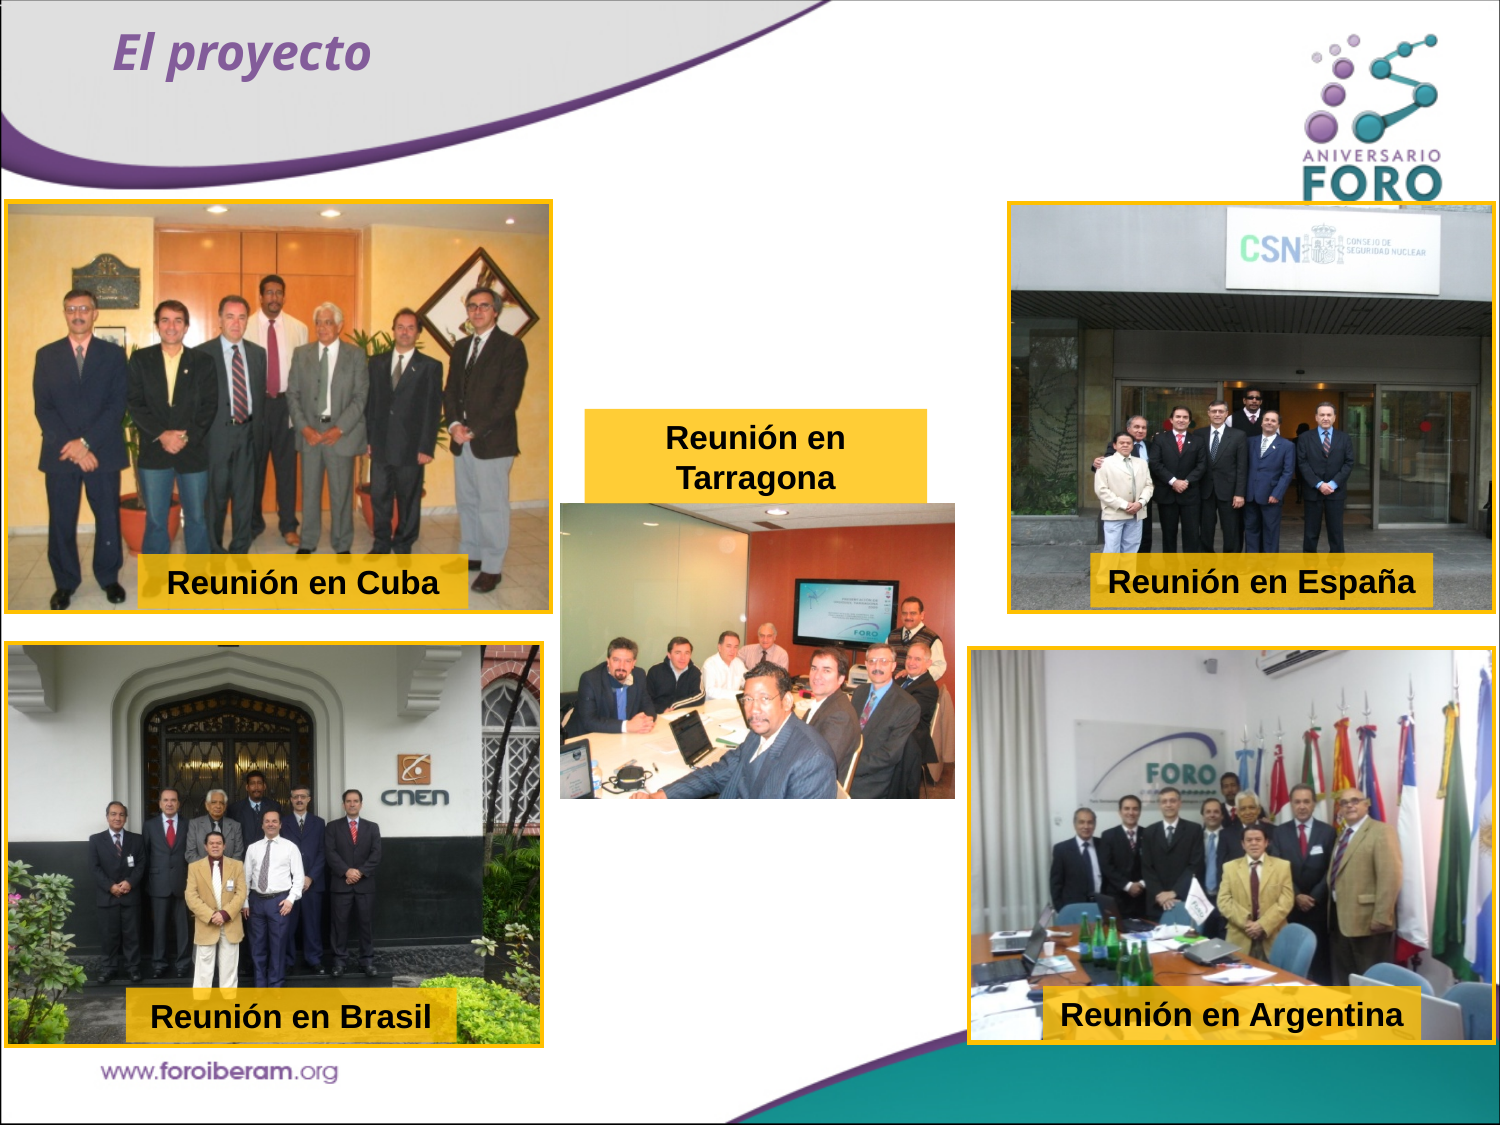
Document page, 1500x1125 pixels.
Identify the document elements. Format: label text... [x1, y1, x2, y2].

text_box Reunión en Tarragona [584, 408, 928, 501]
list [560, 503, 955, 799]
title El proyecto [0, 0, 516, 162]
picture [0, 0, 1500, 1125]
